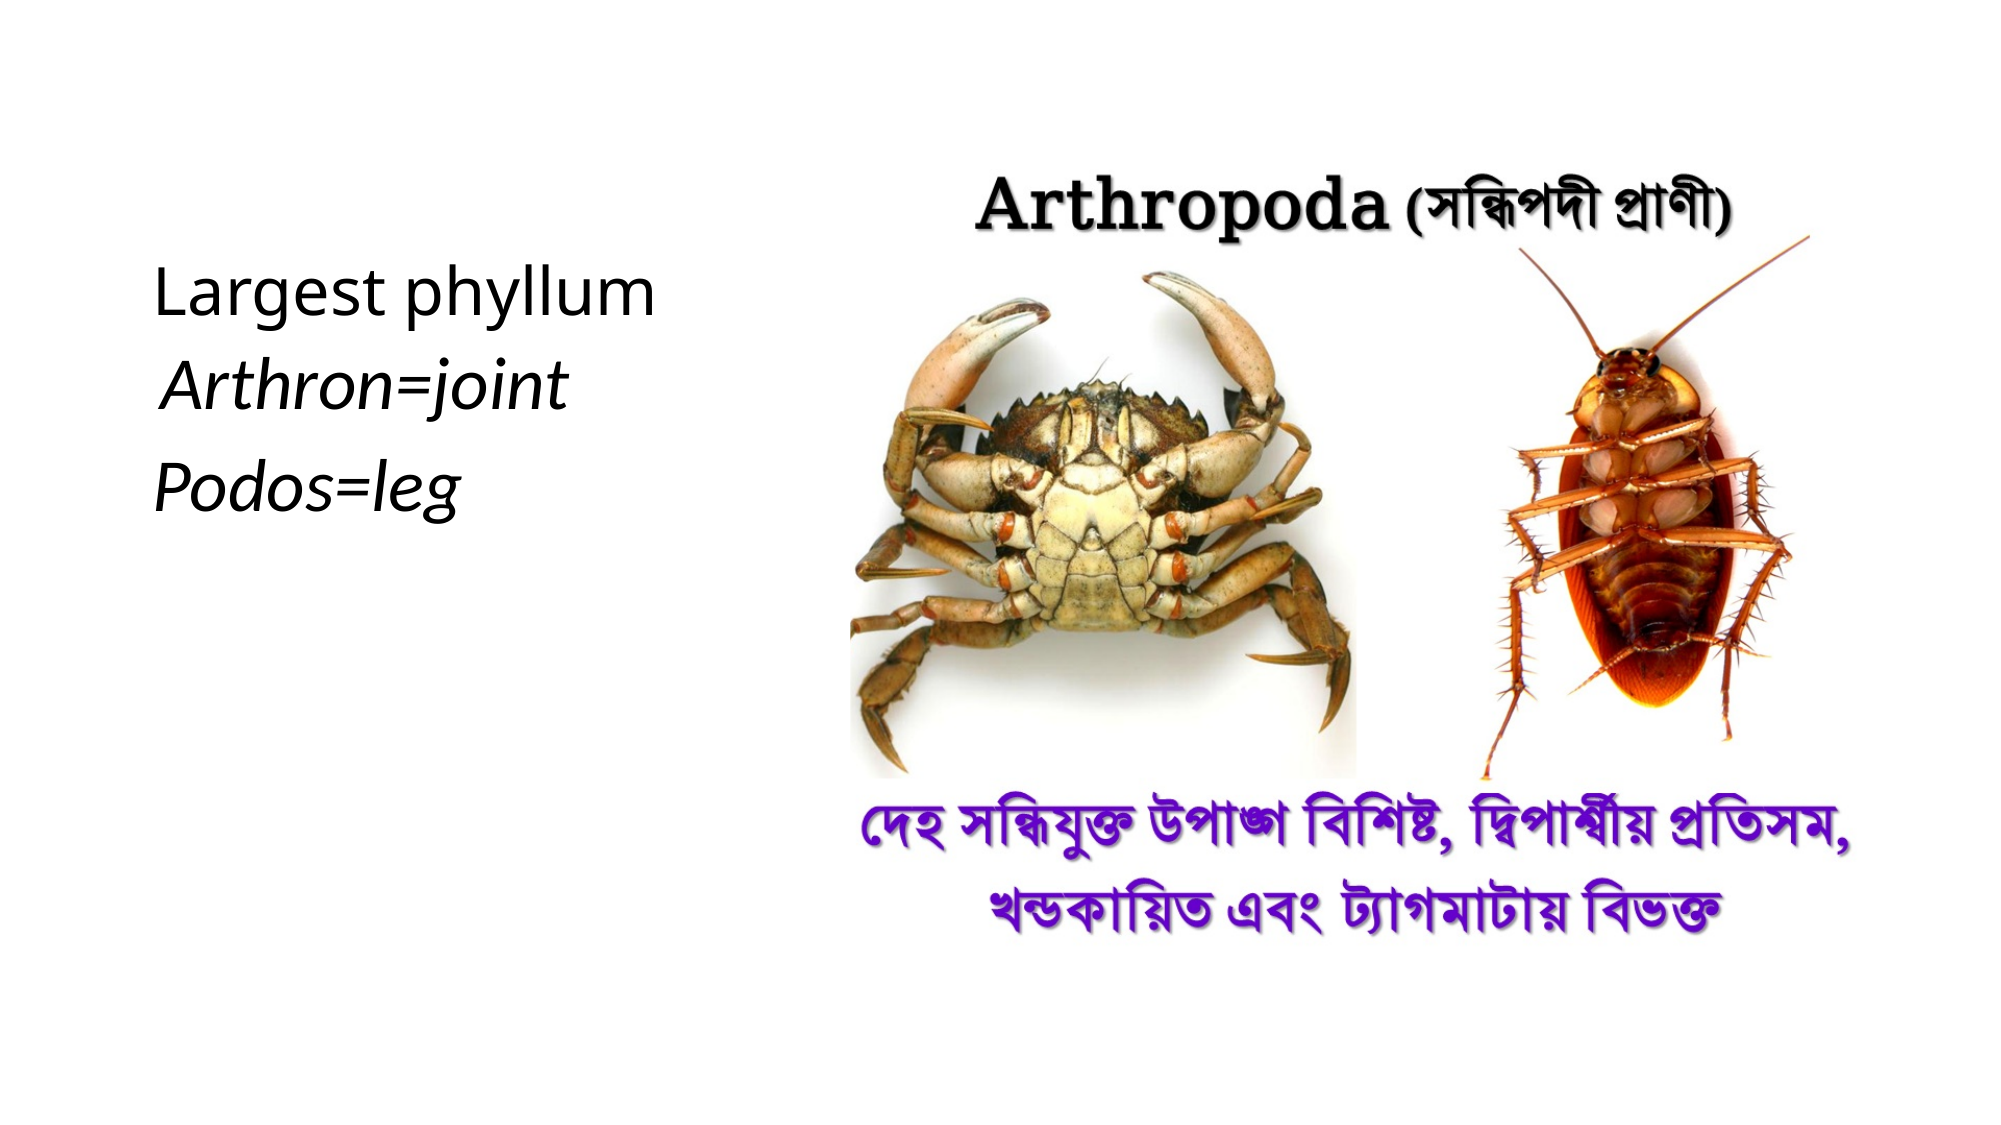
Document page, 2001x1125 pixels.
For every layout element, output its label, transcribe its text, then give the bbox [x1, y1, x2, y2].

picture [850, 161, 1863, 962]
title Largest phyllum [137, 75, 783, 337]
list Arthron=joint Podos=leg [137, 337, 783, 963]
